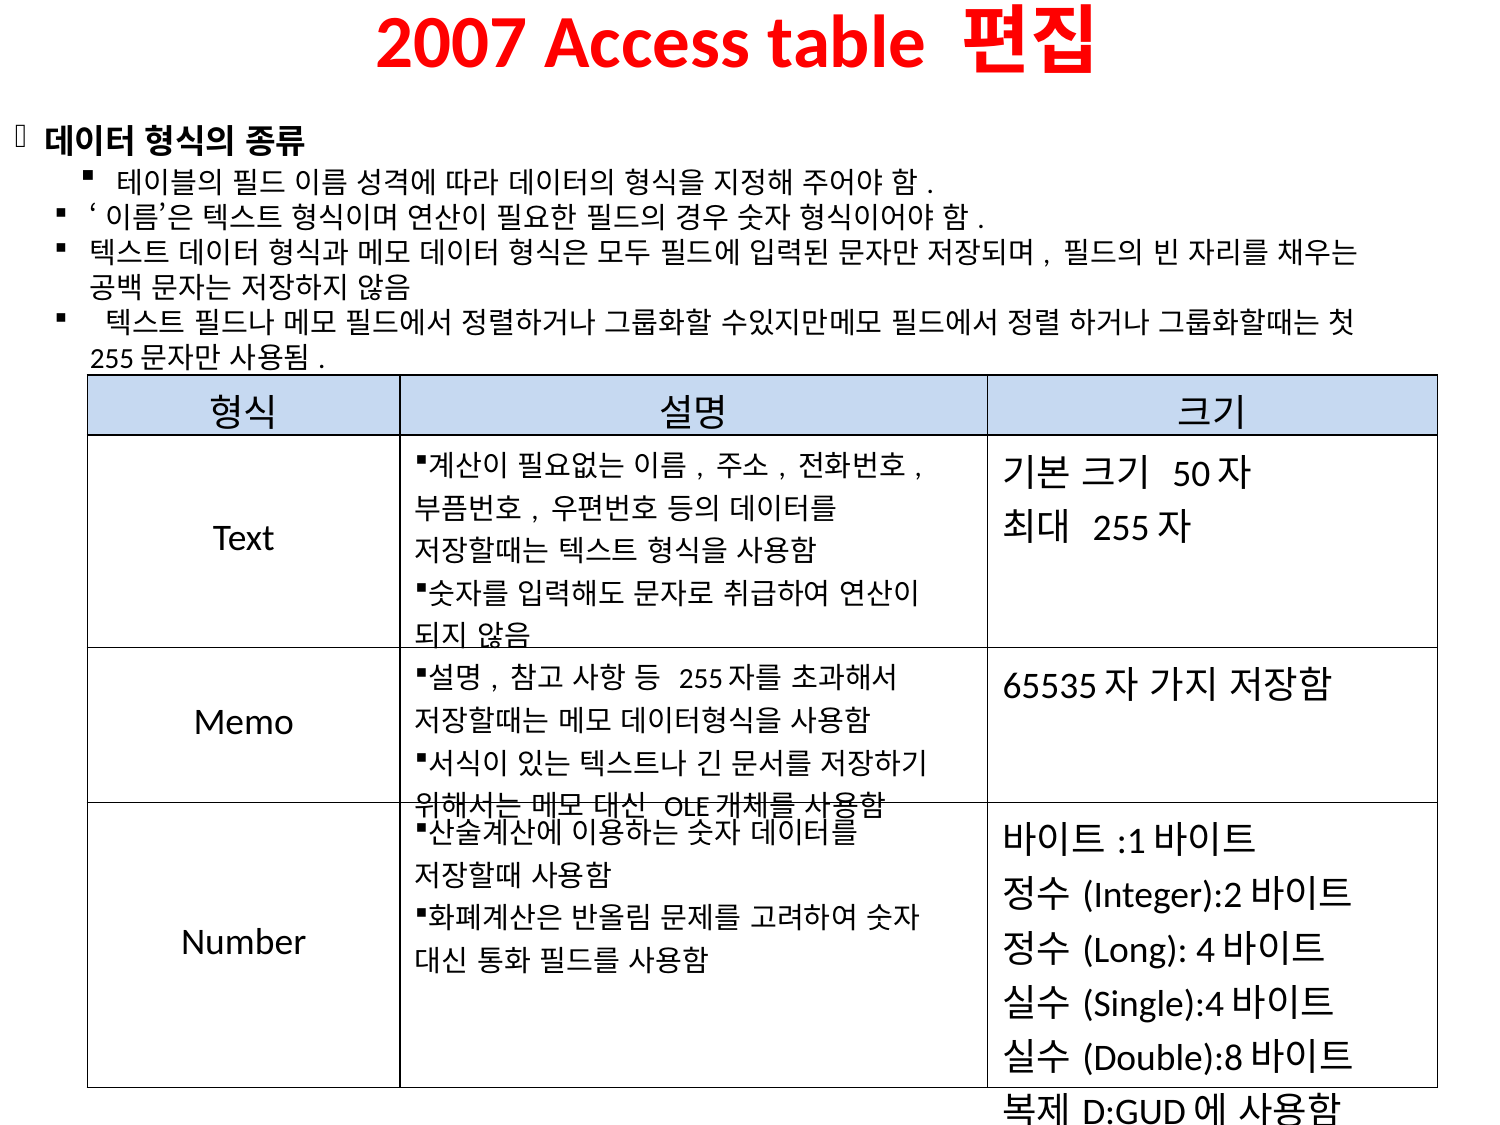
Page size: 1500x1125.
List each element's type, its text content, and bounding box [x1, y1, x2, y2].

text_box 2007 Access table 편집 [275, 0, 1200, 75]
table_cell 바이트:1바이트 정수(Integer):2바이트 정수(Long): 4바이트 실수(Single):4바이트 실수(Double):8바이트 복제D:GUD에 사용함 [988, 803, 1437, 1087]
table_header 형식 [88, 376, 399, 434]
table_cell 65535자 가지 저장함 [988, 648, 1437, 802]
table_cell 산술계산에 이용하는 숫자 데이터를 저장할때 사용함 화폐계산은 반올림 문제를 고려하여 숫자 대신 통화 필드를 사용함 [401, 803, 987, 1087]
table_cell 계산이 필요없는 이름, 주소, 전화번호, 부픔번호, 우편번호 등의 데이터를 저장할때는 텍스트 형식을 사용함 숫자를 입력해도 문자로 취급하여 연산이 되지 않음 [401, 436, 987, 647]
table_cell Memo [88, 648, 399, 802]
table_header 크기 [988, 376, 1437, 434]
table_cell 기본 크기 50자 최대 255자 [988, 436, 1437, 647]
table_cell 설명, 참고 사항 등 255자를 초과해서 저장할때는 메모 데이터형식을 사용함 서식이 있는 텍스트나 긴 문서를 저장하기 위해서는 메모 대신 OLE개체를 사용함 [401, 648, 987, 802]
table_header 설명 [401, 376, 987, 434]
table_cell Number [88, 803, 399, 1087]
table_cell Text [88, 436, 399, 647]
text_box 데이터 형식의 종류 테이블의 필드 이름 성격에 따라 데이터의 형식을 지정해 주어야 함. ‘이름’은 텍스트 형식이며 연산이 필요한 필드의 경우 숫자 형식이어야 함. 텍스트 데이터 형식과 메모 데이터 형식은 모두 필드에 입력된 문자만 저장되며, 필드의 빈 자리를 채우는 공백 문자는 저장하지 않음 텍스트 필드나 메모 필드에서 정렬하거나 그룹화할 수있지만메모 필드에서 정렬 하거나 그룹화할때는 첫 255문자만 사용됨. [0, 112, 1416, 382]
